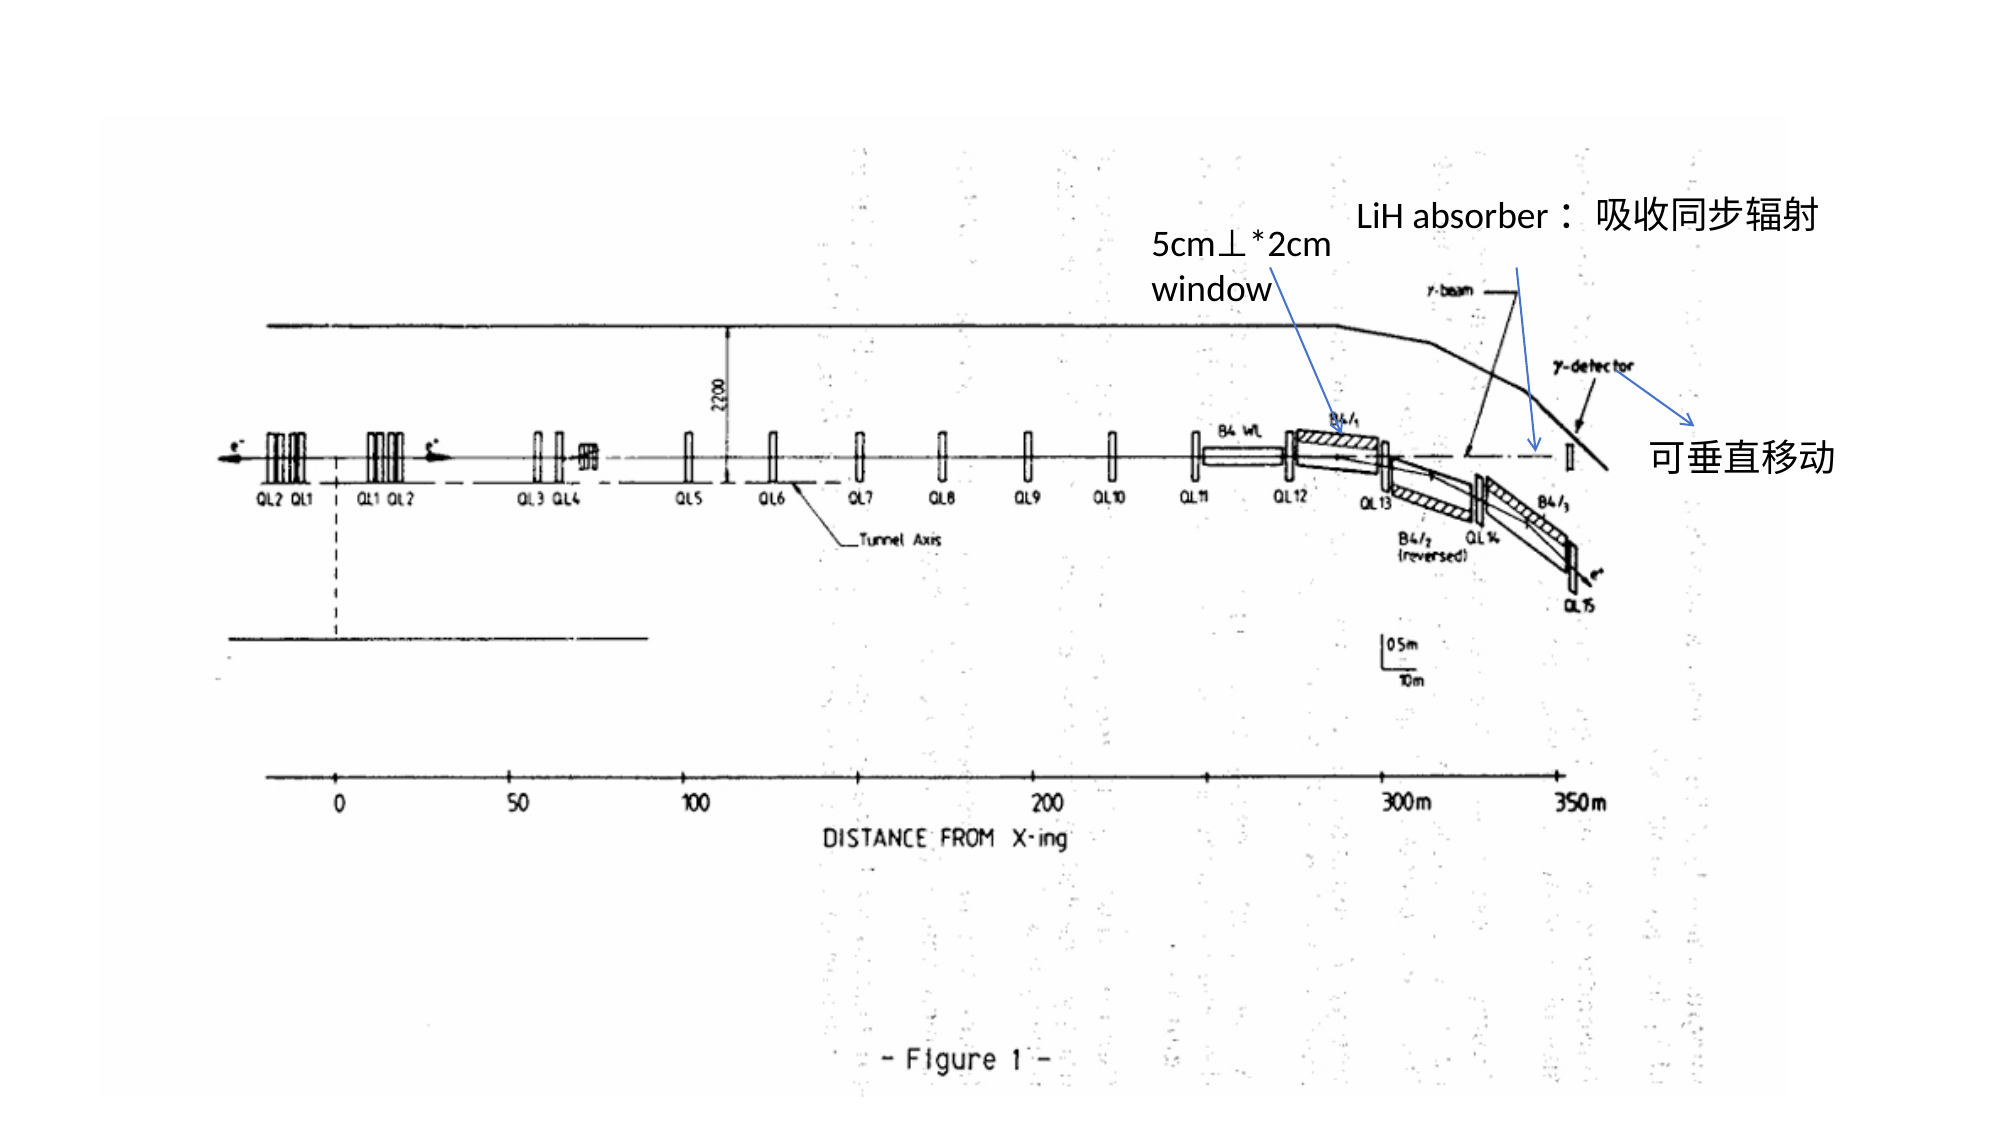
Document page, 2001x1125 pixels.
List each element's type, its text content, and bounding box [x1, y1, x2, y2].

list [97, 114, 1788, 1098]
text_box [1516, 266, 1537, 453]
text_box 可垂直移动 [1788, 426, 1890, 487]
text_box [1269, 266, 1343, 435]
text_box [1616, 370, 1696, 427]
text_box LiH absorber：吸收同步辐射 [1788, 183, 1873, 243]
